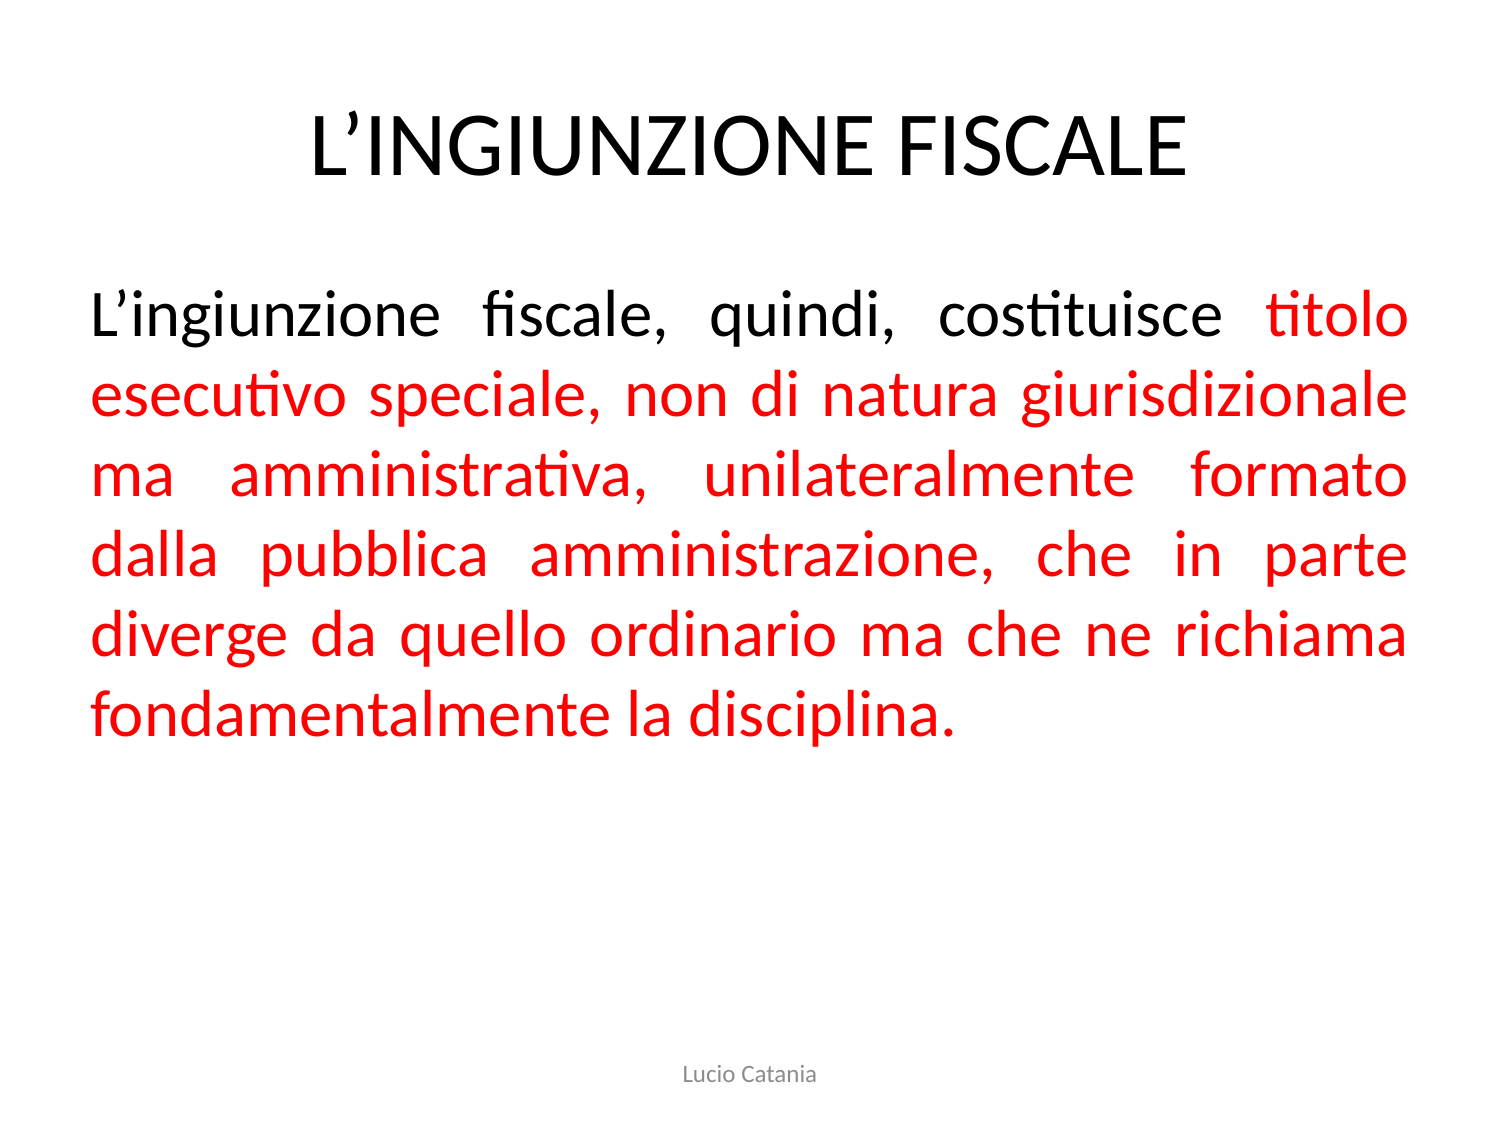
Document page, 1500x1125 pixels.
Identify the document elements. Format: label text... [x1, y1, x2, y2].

footer Lucio Catania [512, 1042, 988, 1103]
title L’INGIUNZIONE FISCALE [75, 45, 1425, 233]
list L’ingiunzione fiscale, quindi, costituisce titolo esecutivo speciale, non di natura giurisdizionale ma amministrativa, unilateralmente formato dalla pubblica amministrazione, che in parte diverge da quello ordinario ma che ne richiama fondamentalmente la disciplina. [75, 262, 1425, 1005]
